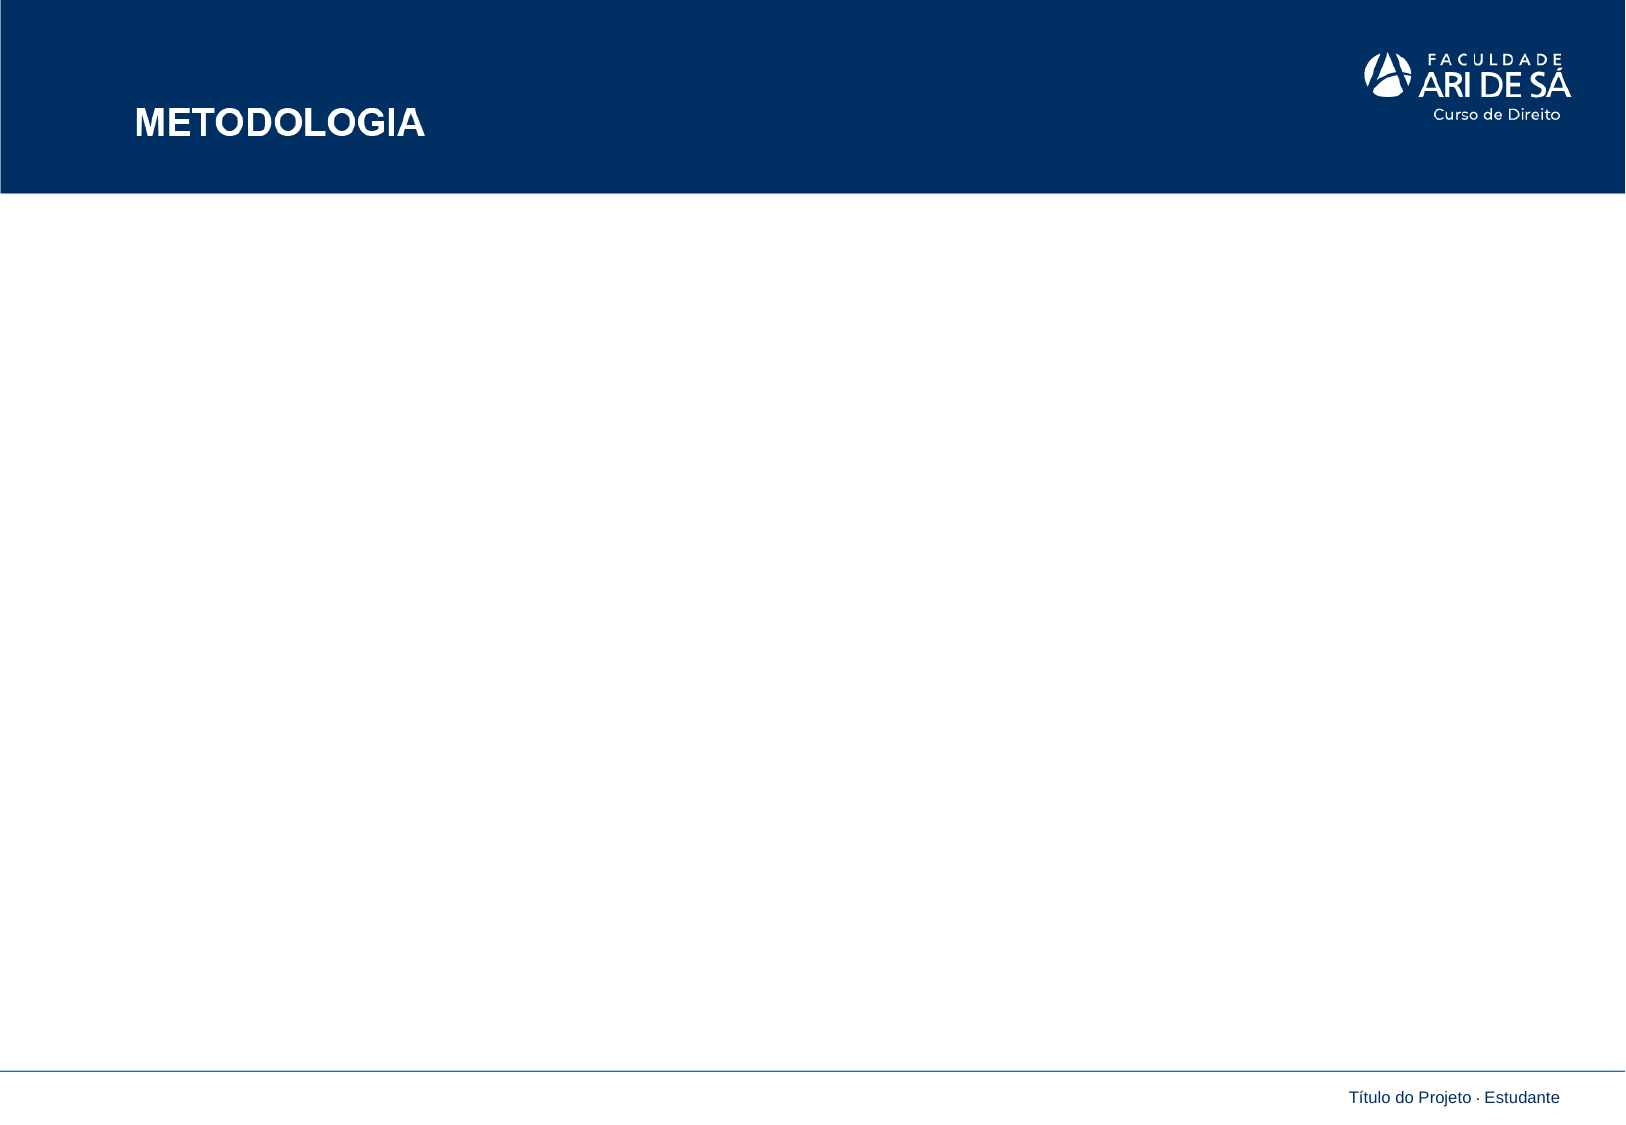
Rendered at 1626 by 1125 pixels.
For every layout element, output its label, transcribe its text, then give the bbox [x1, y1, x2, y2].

picture [0, 0, 1626, 1125]
text_box Título do Projeto . Estudante [1334, 1075, 1610, 1116]
